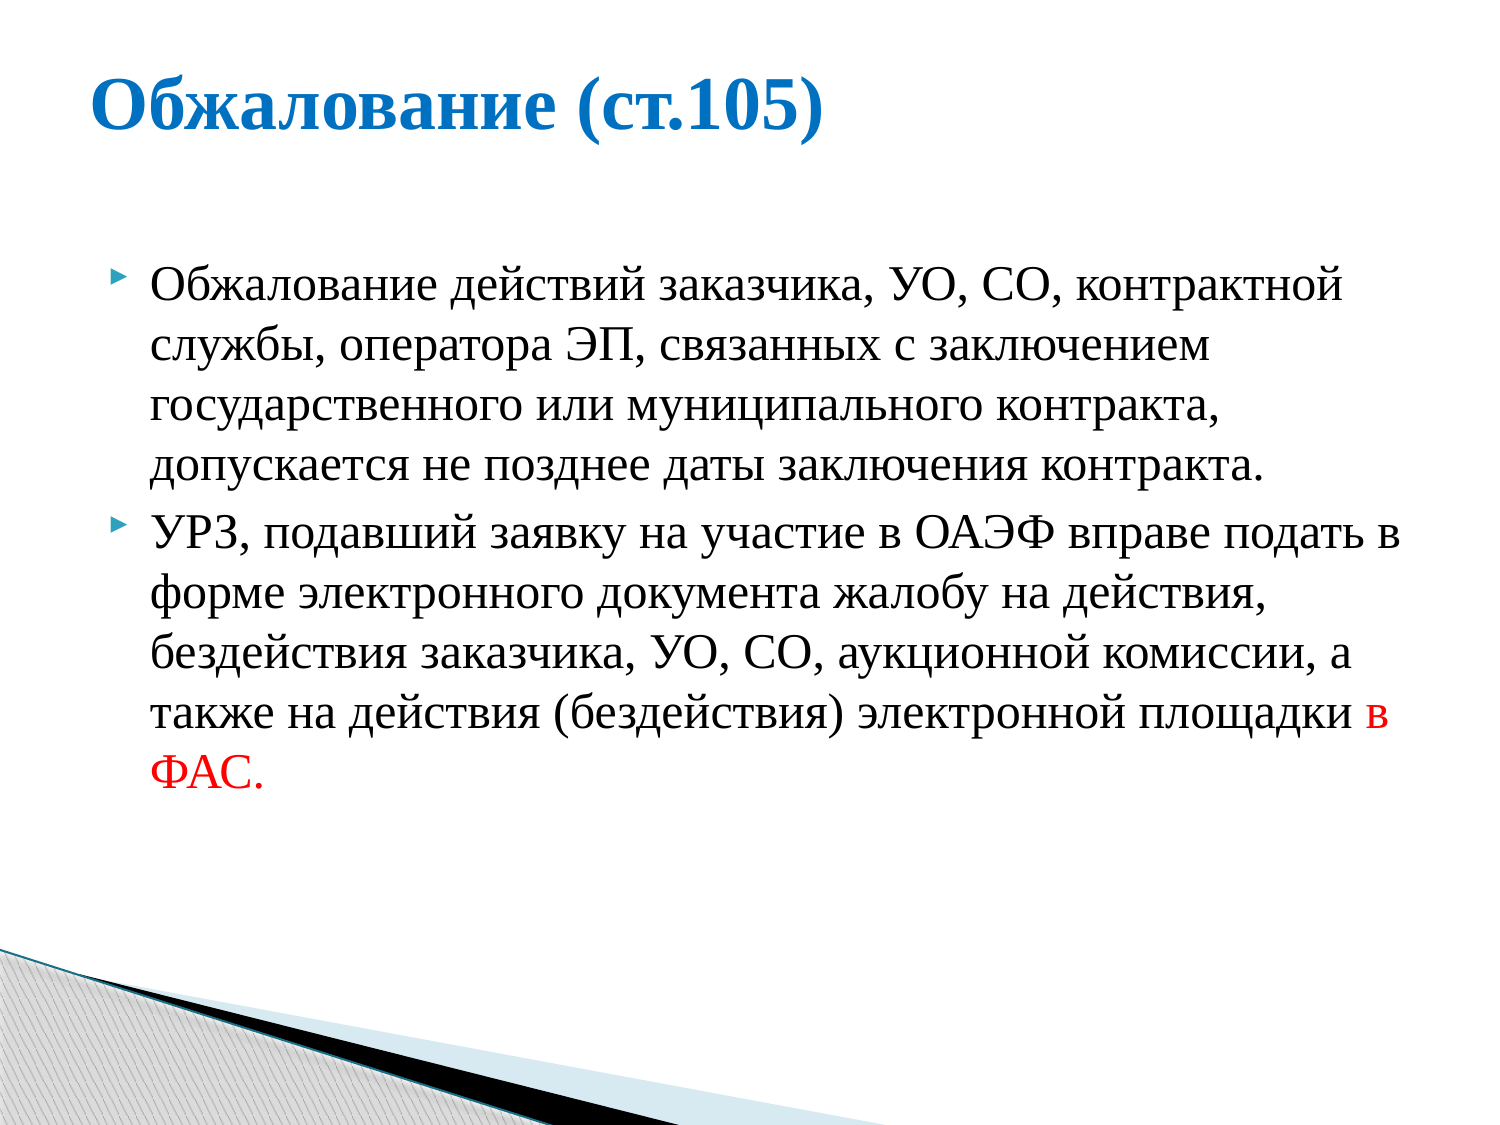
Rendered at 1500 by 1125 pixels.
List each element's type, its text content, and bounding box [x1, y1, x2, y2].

list Обжалование действий заказчика, УО, СО, контрактной службы, оператора ЭП, связанных с заключением государственного или муниципального контракта, допускается не позднее даты заключения контракта. УРЗ, подавший заявку на участие в ОАЭФ вправе подать в форме электронного документа жалобу на действия, бездействия заказчика, УО, СО, аукционной комиссии, а также на действия (бездействия) электронной площадки в ФАС. [75, 242, 1425, 986]
title Обжалование (ст.105) [75, 45, 1425, 233]
